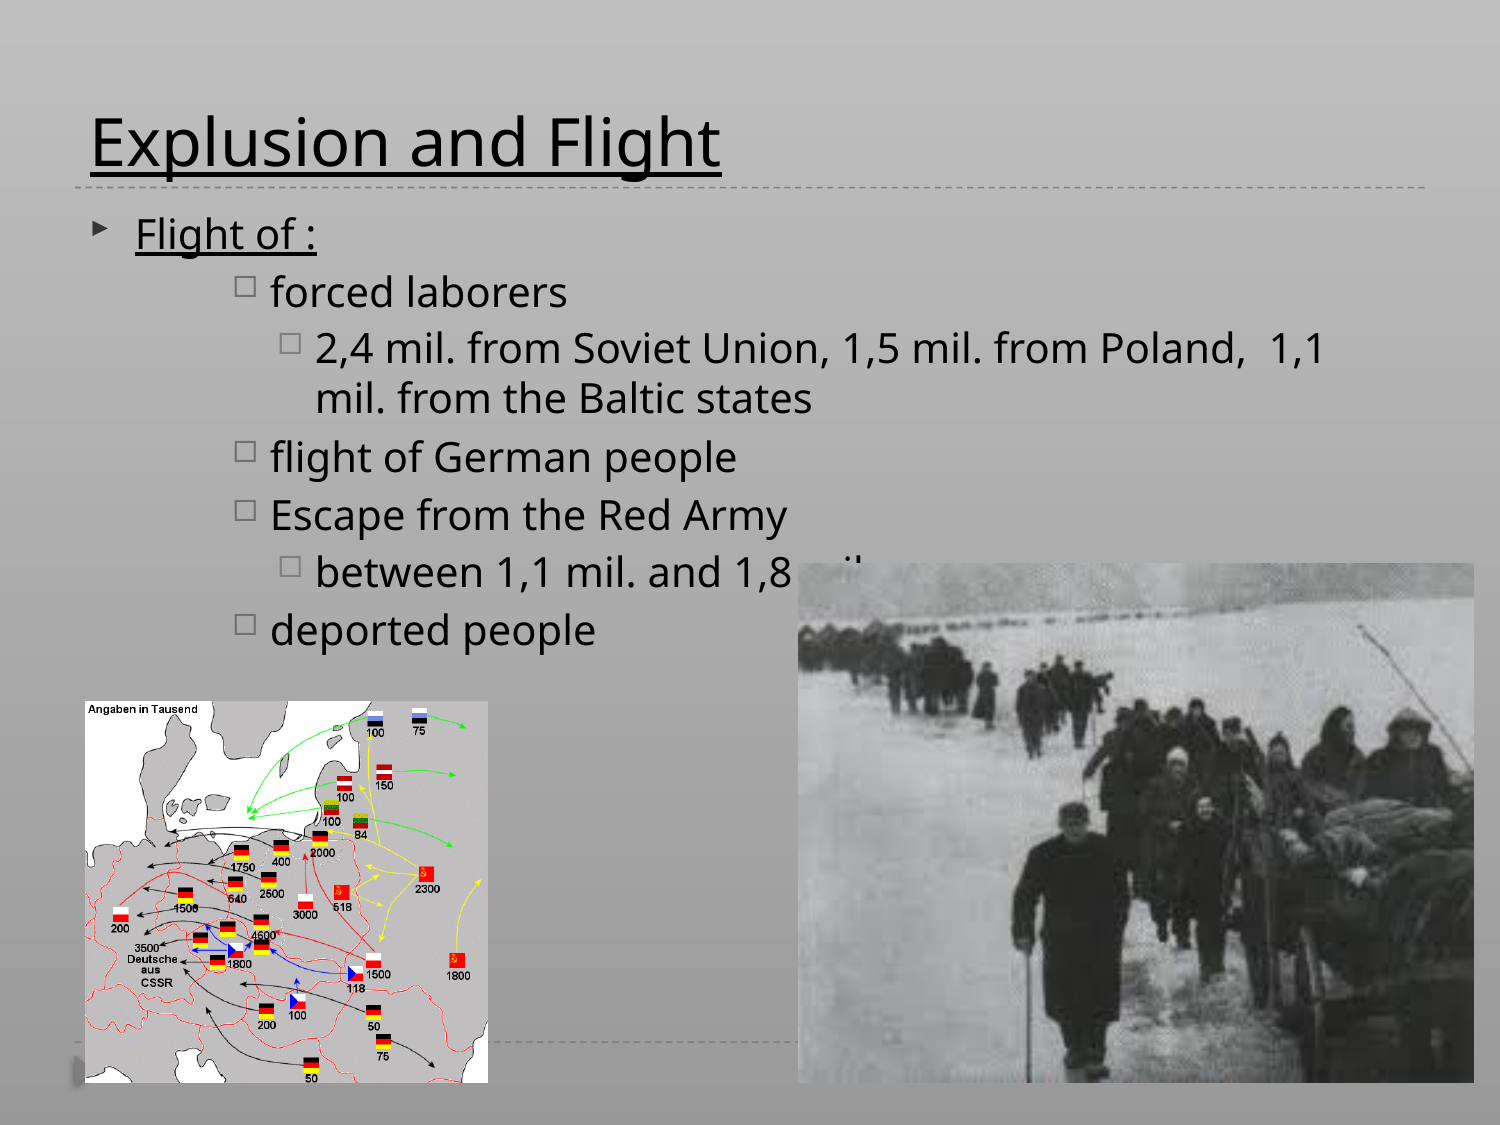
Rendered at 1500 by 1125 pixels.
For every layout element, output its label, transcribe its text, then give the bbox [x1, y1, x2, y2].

list Flight of : forced laborers 2,4 mil. from Soviet Union, 1,5 mil. from Poland, 1,1 mil. from the Baltic states flight of German people Escape from the Red Army between 1,1 mil. and 1,8 mil. deported people [75, 200, 1425, 1010]
picture [798, 563, 1474, 1083]
picture [85, 701, 488, 1084]
title Explusion and Flight [75, 24, 1425, 188]
